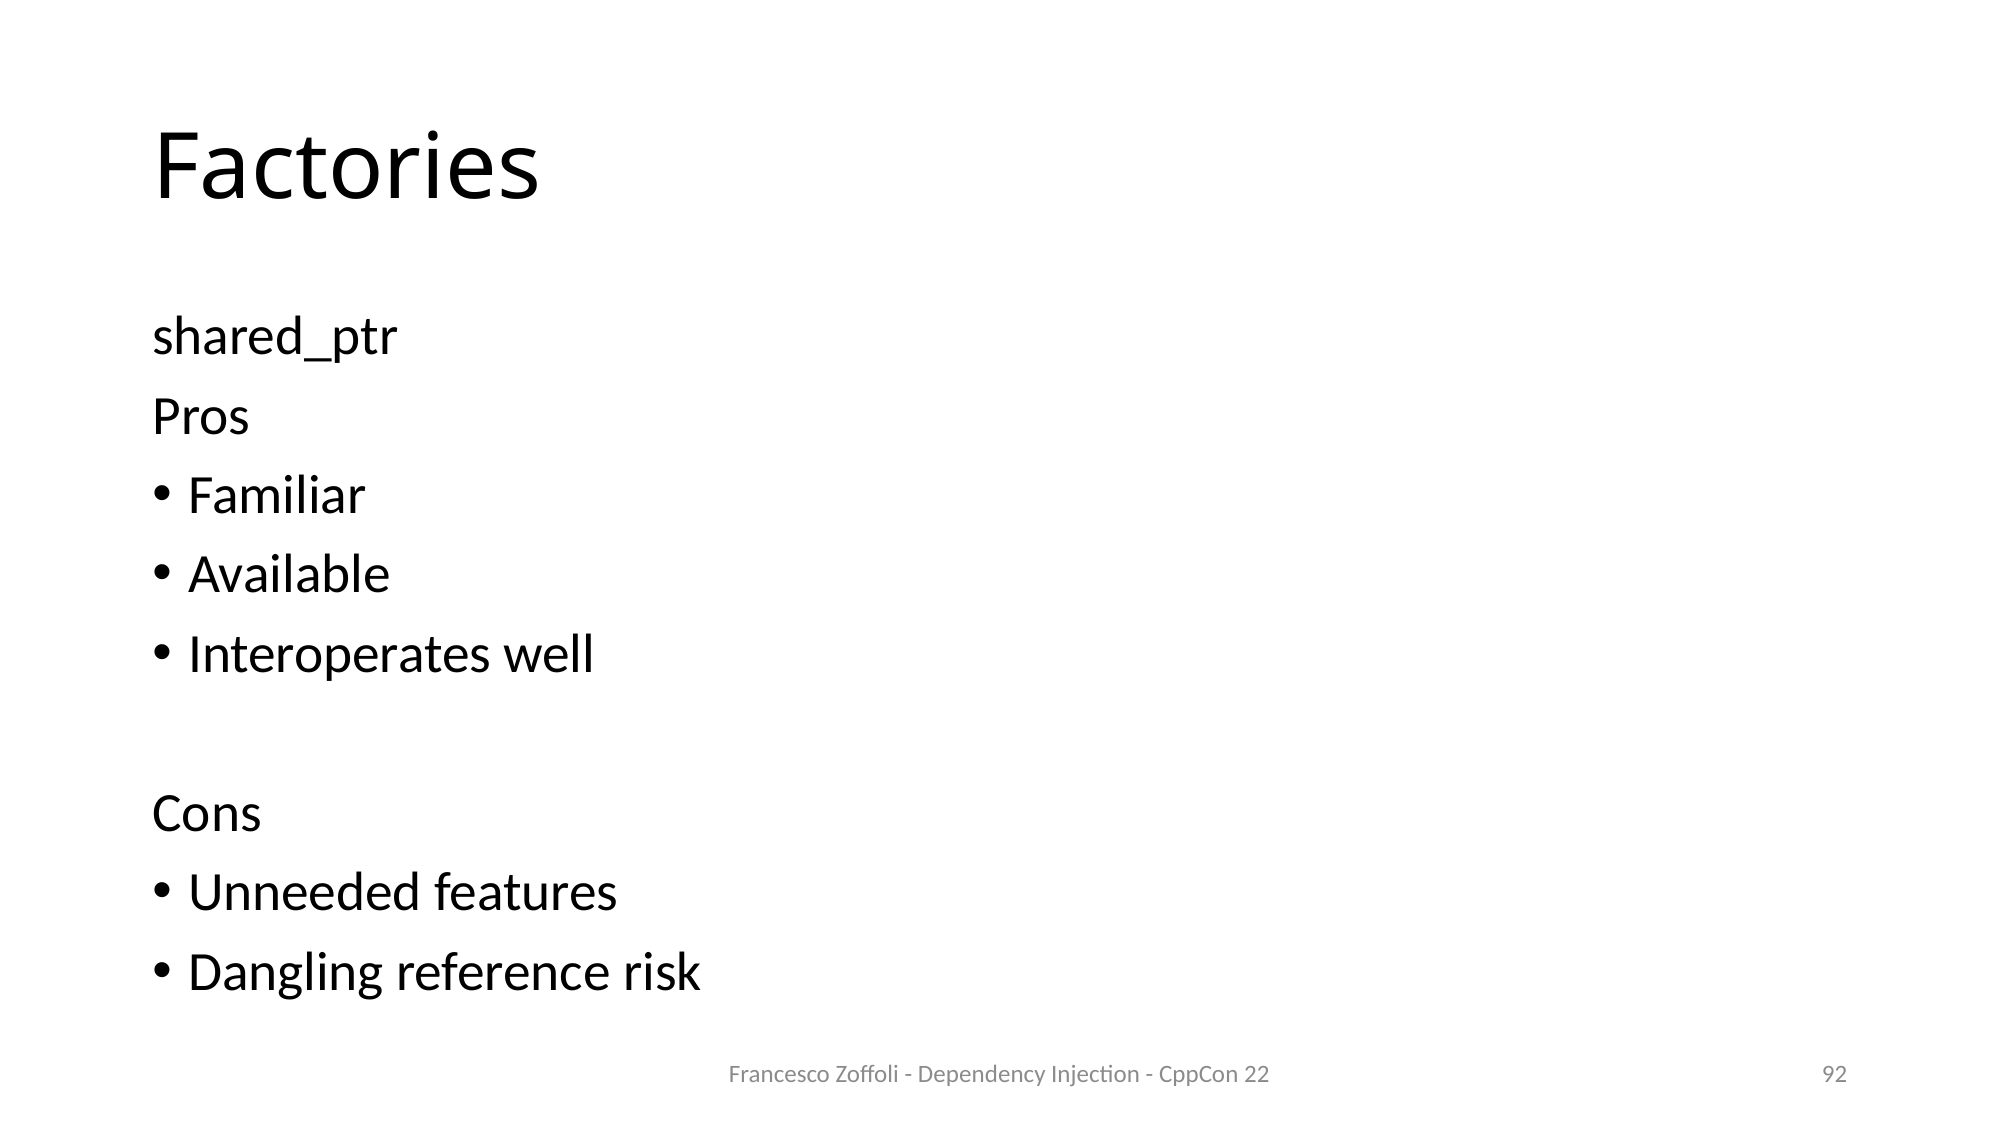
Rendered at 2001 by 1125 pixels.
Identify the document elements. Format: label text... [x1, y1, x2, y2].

title Factories [137, 59, 1863, 278]
slide_number 92 [1412, 1042, 1863, 1103]
list shared_ptr Pros Familiar Available Interoperates well Cons Unneeded features Dangling reference risk [137, 299, 1863, 1014]
footer Francesco Zoffoli - Dependency Injection - CppCon 22 [662, 1042, 1338, 1103]
